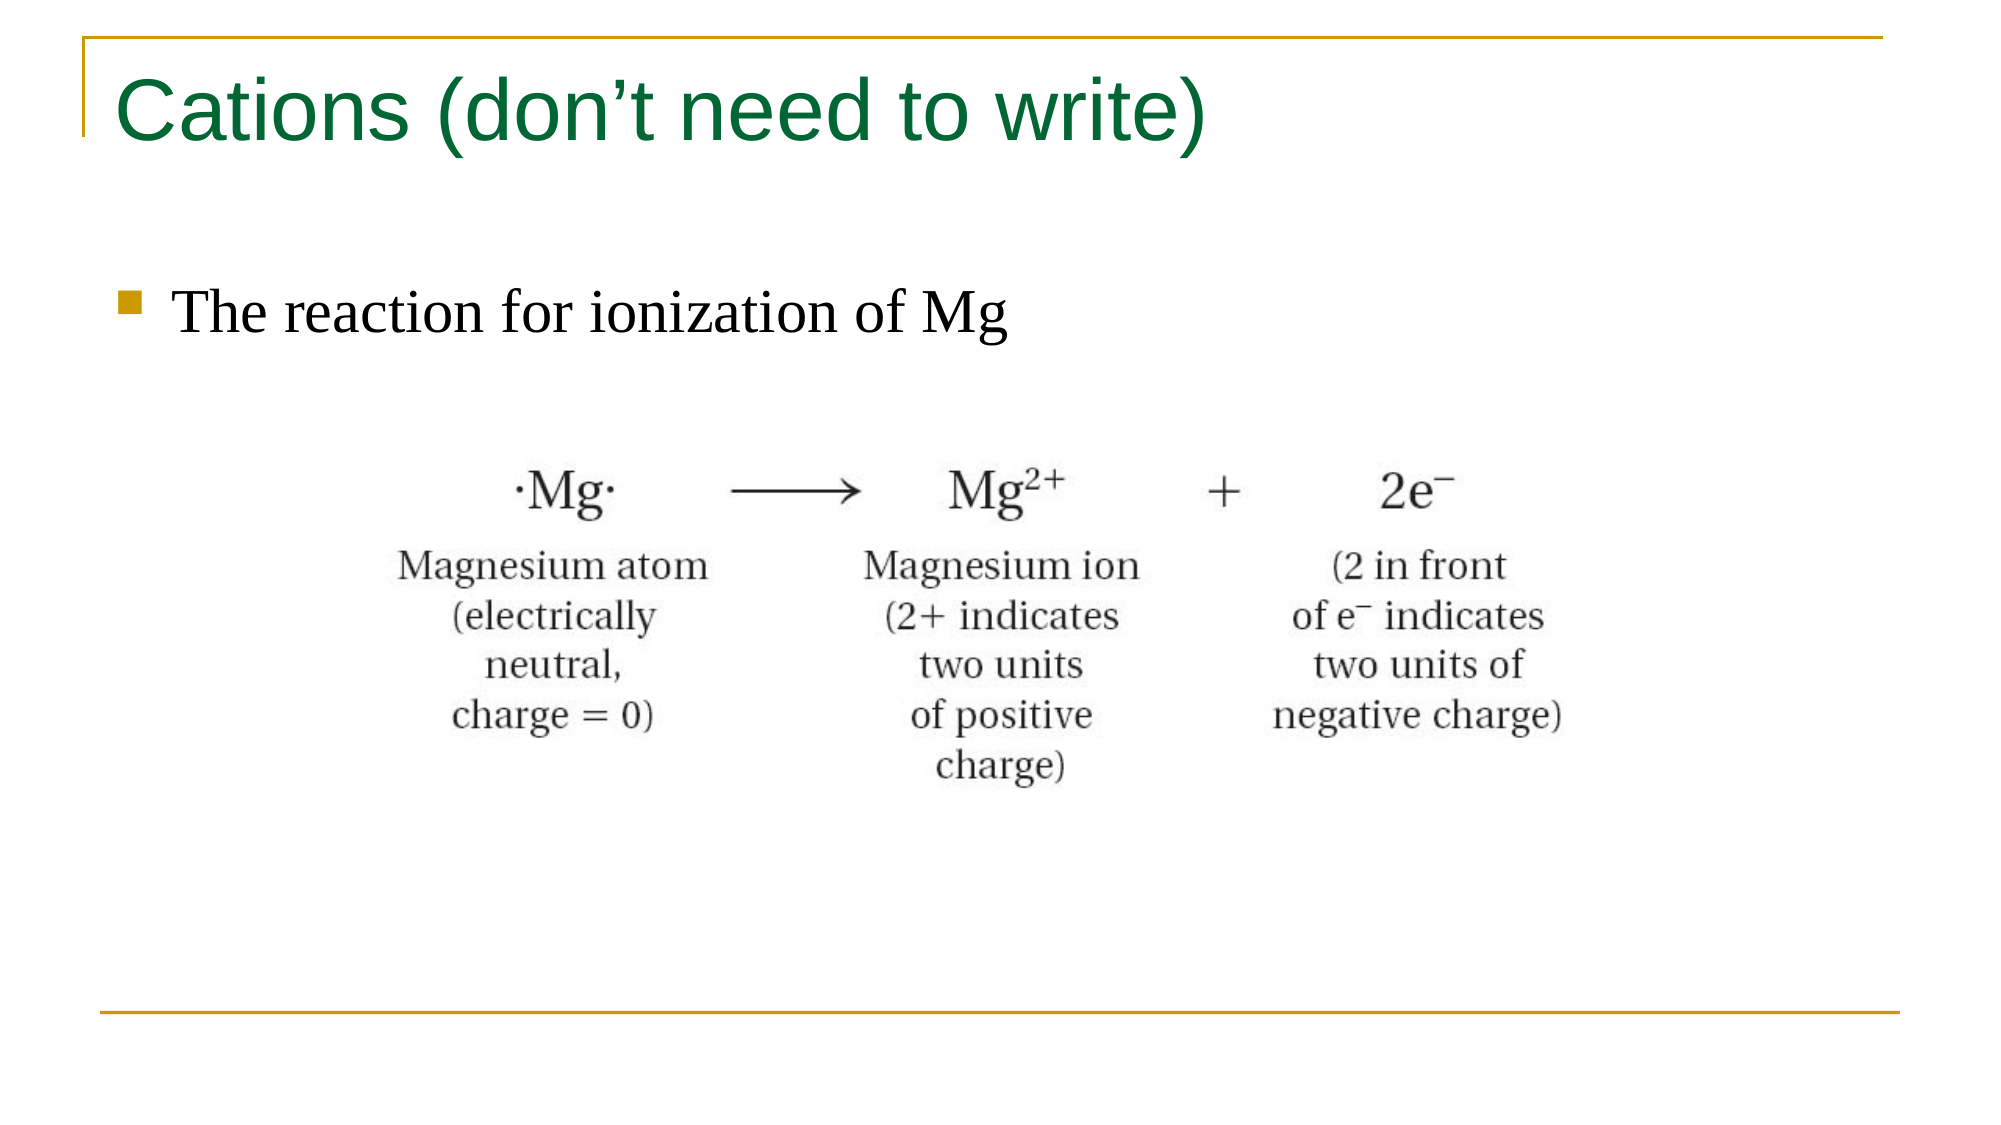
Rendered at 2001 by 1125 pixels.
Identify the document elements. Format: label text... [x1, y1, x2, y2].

title Cations (don’t need to write) [99, 45, 1900, 233]
list The reaction for ionization of Mg [99, 262, 1900, 1006]
picture [376, 449, 1576, 796]
